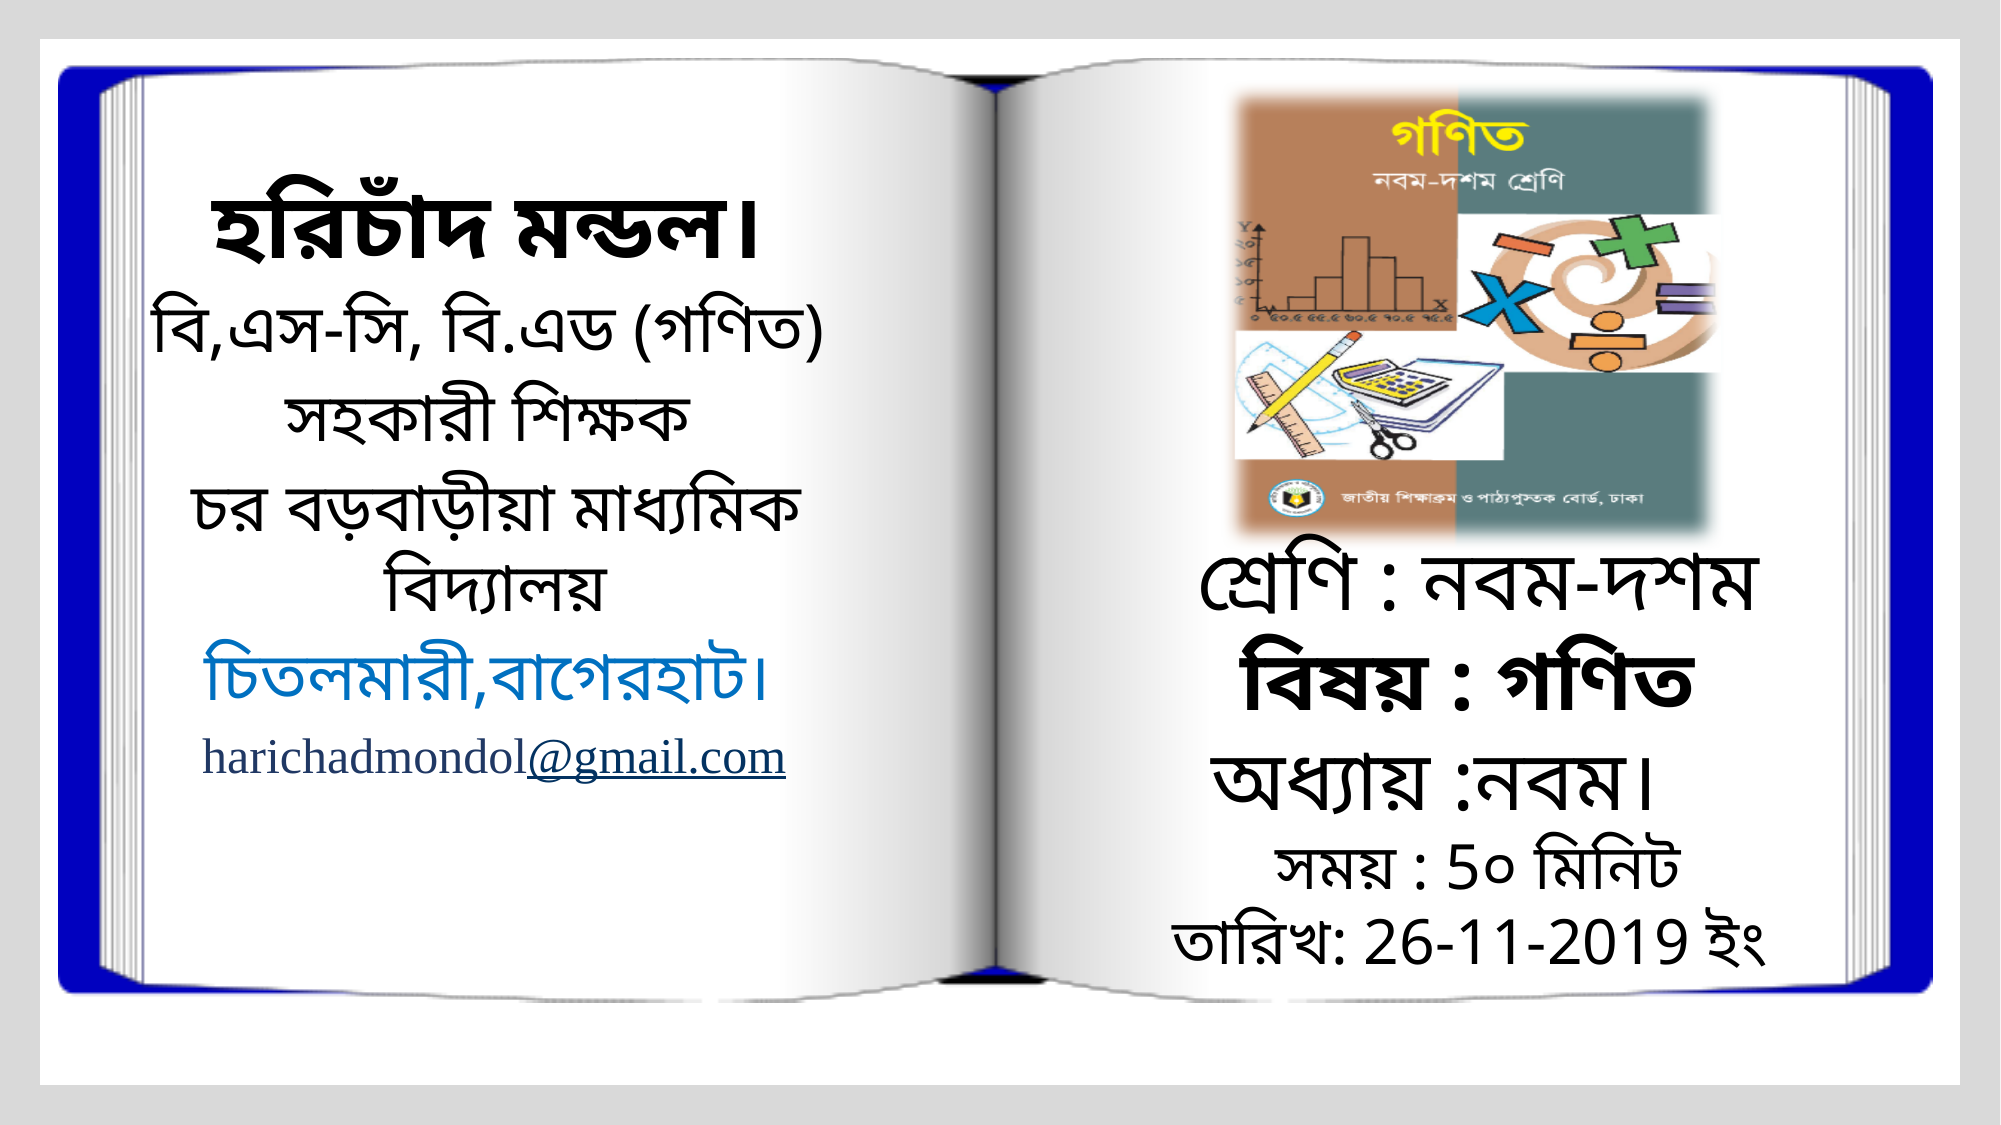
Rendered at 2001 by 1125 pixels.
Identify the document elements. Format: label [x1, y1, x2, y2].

picture [58, 58, 1933, 1003]
